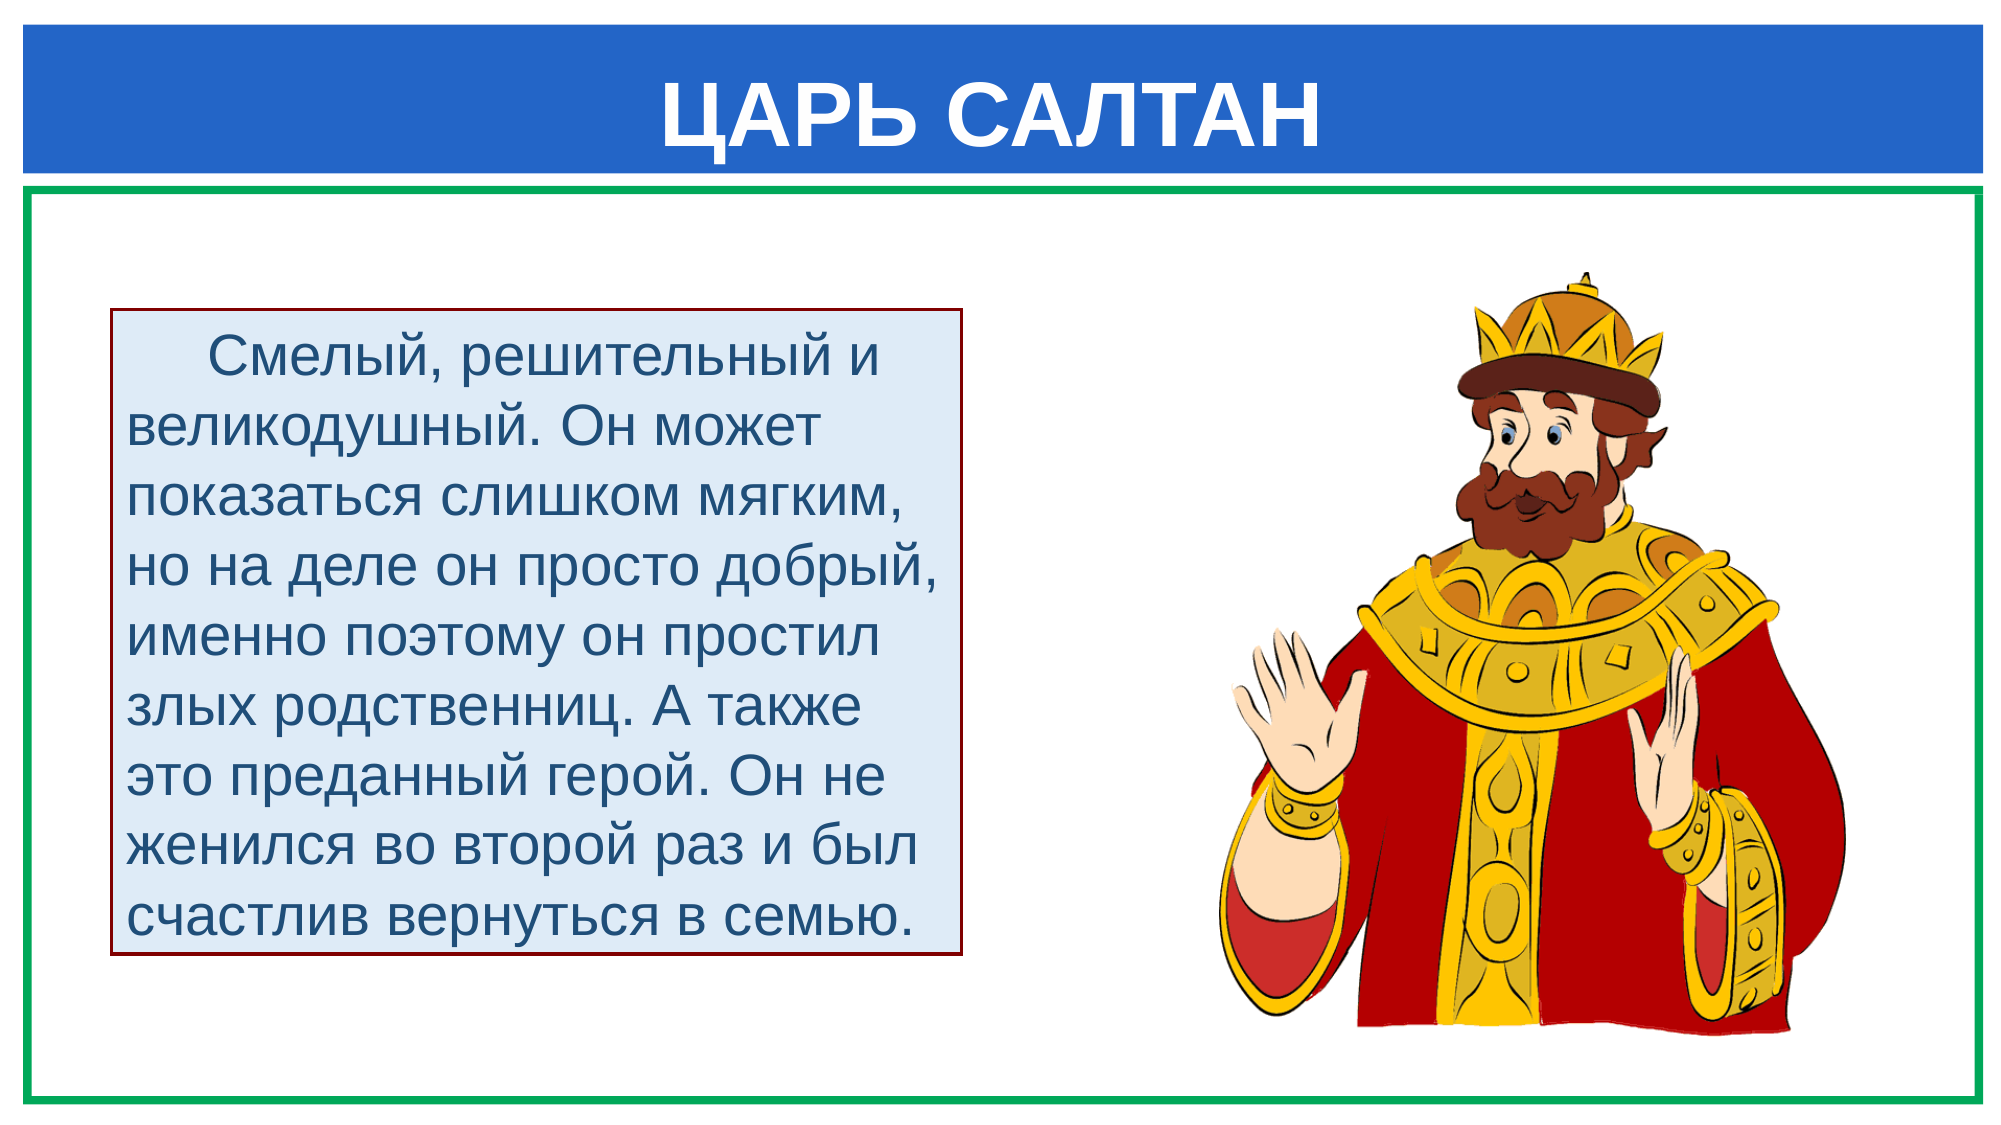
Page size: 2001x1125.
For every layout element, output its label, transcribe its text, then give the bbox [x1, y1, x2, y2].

picture [1218, 272, 1846, 1043]
title ЦАРЬ САЛТАН [86, 67, 1899, 167]
list [86, 249, 1939, 332]
text_box Смелый, решительный и великодушный. Он может показаться слишком мягким, но на деле он просто добрый, именно поэтому он простил злых родственниц. А также это преданный герой. Он не женился во второй раз и был счастлив вернуться в семью. [111, 309, 962, 955]
text_box [462, 167, 513, 173]
